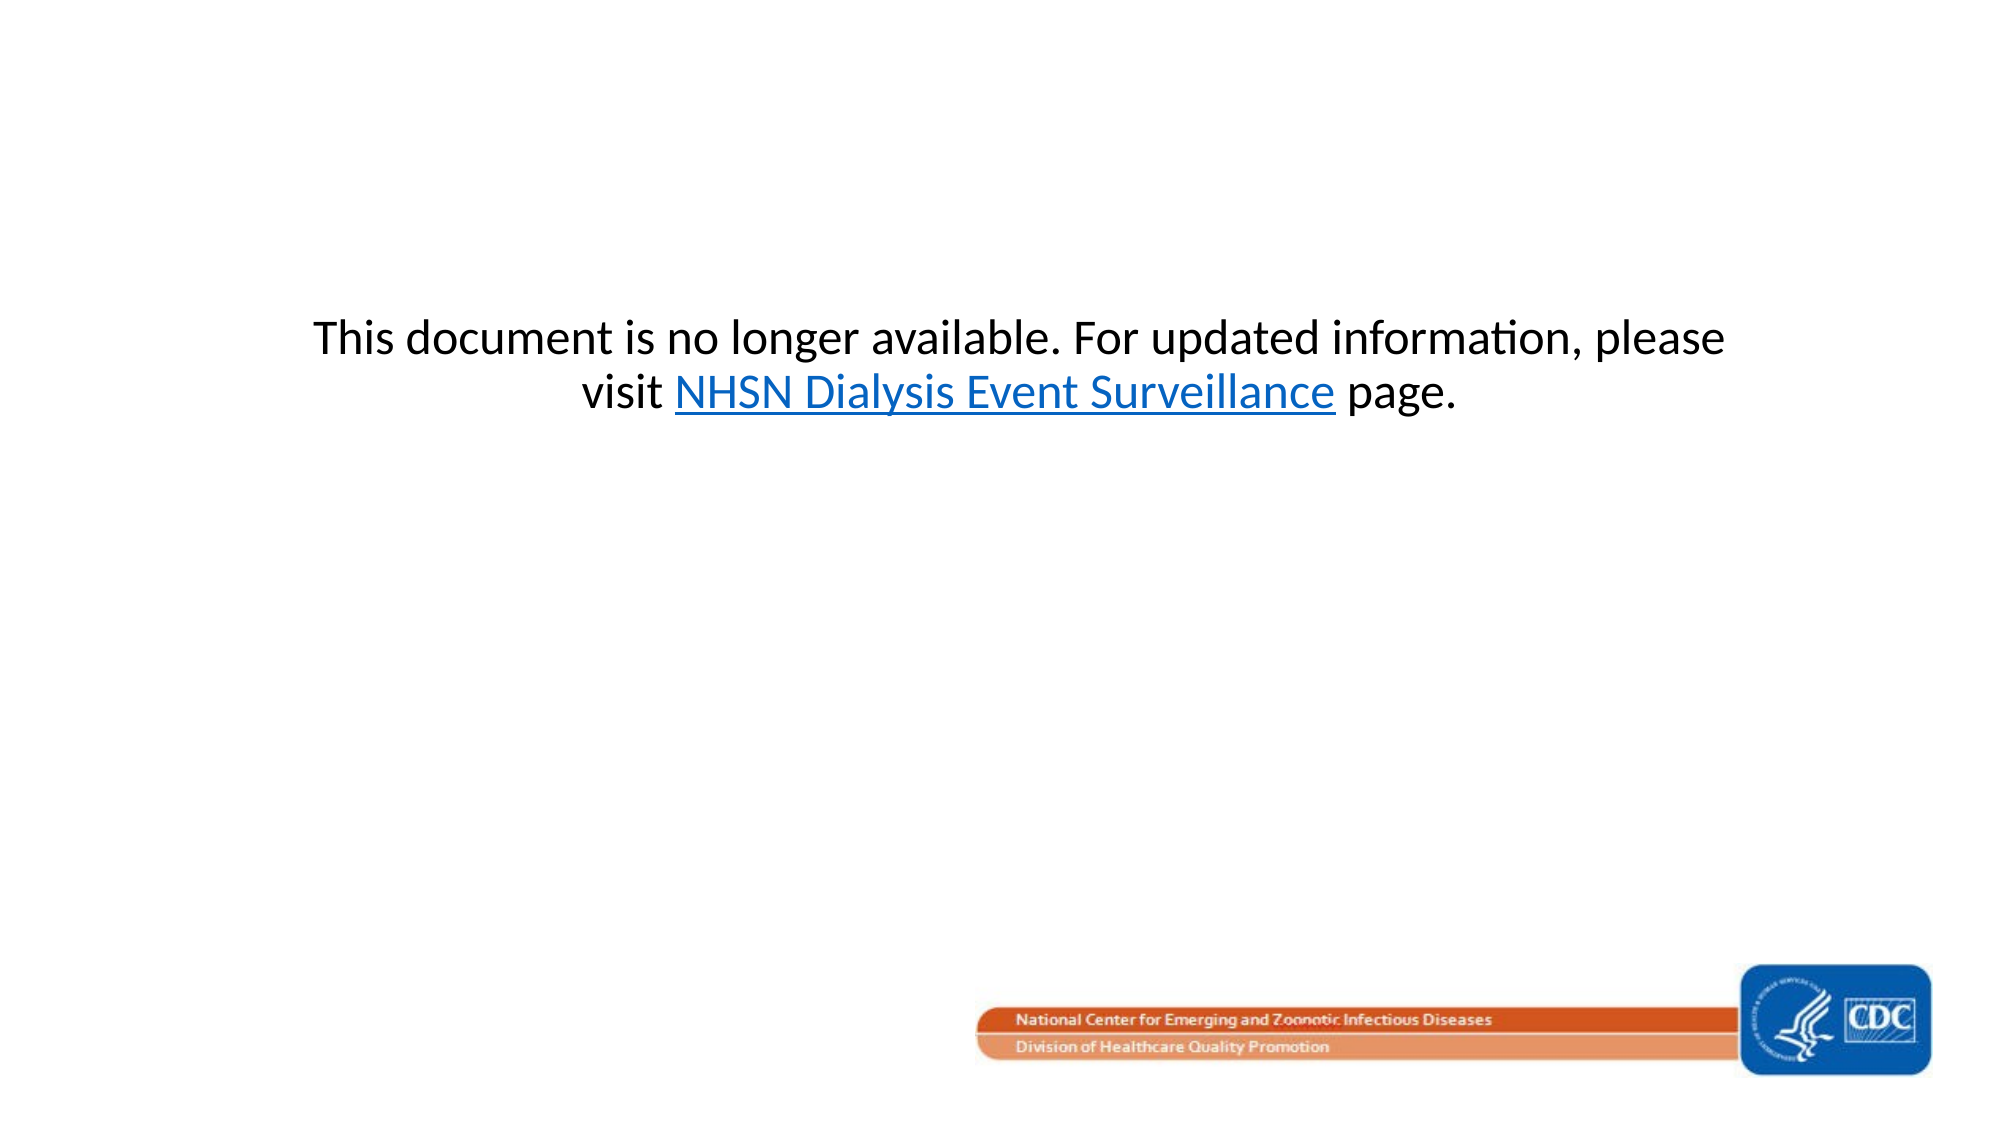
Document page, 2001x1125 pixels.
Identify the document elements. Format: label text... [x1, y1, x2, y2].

subtitle This document is no longer available. For updated information, please visit NHSN Dialysis Event Surveillance page. [269, 303, 1770, 576]
picture [975, 963, 1933, 1078]
